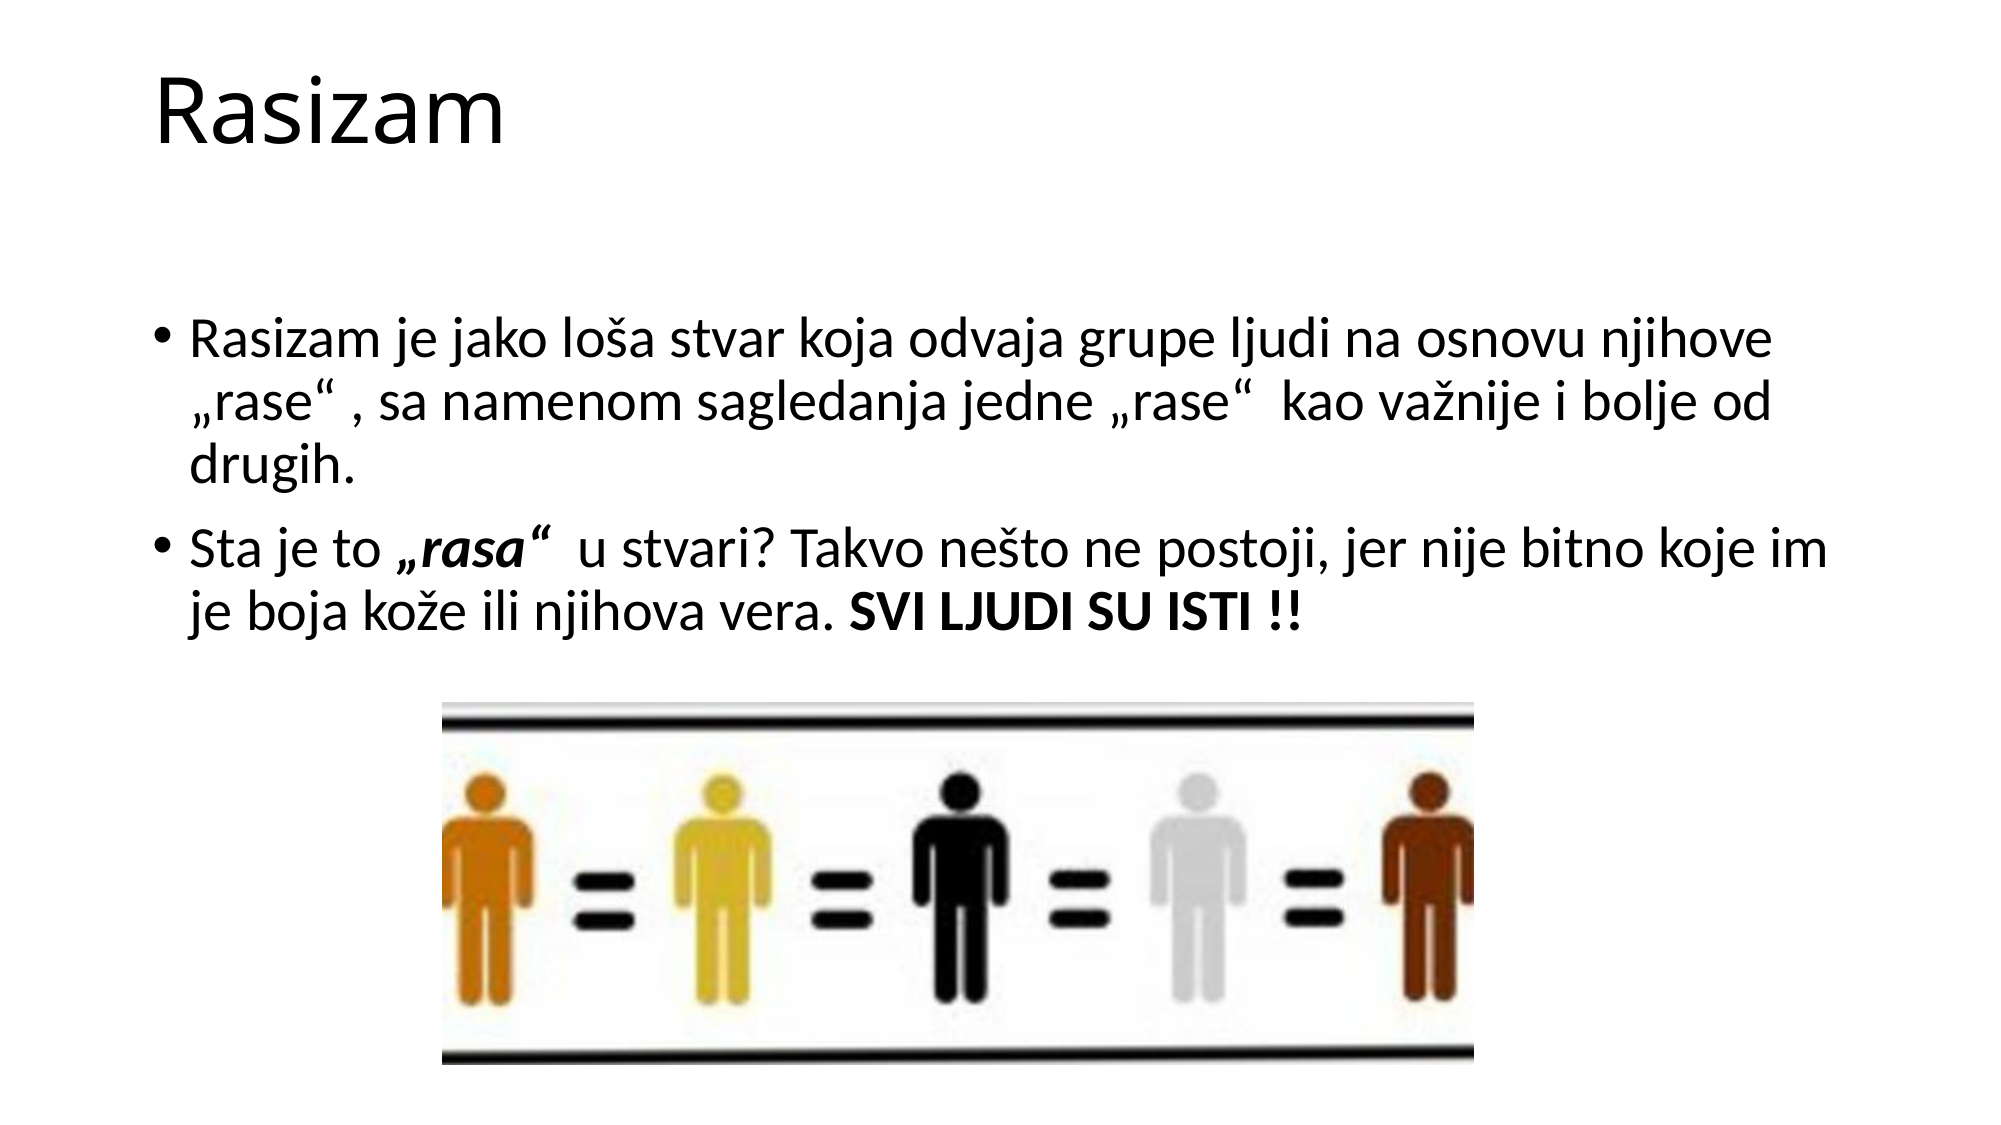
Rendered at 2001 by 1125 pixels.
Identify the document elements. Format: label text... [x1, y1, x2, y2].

list Rasizam je jako loša stvar koja odvaja grupe ljudi na osnovu njihove „rase“ , sa namenom sagledanja jedne „rase“ kao važnije i bolje od drugih. Sta je to „rasa“ u stvari? Takvo nešto ne postoji, jer nije bitno koje im je boja kože ili njihova vera. SVI LJUDI SU ISTI !! [137, 299, 1863, 1014]
picture [442, 702, 1474, 1065]
title Rasizam [137, 59, 1863, 278]
